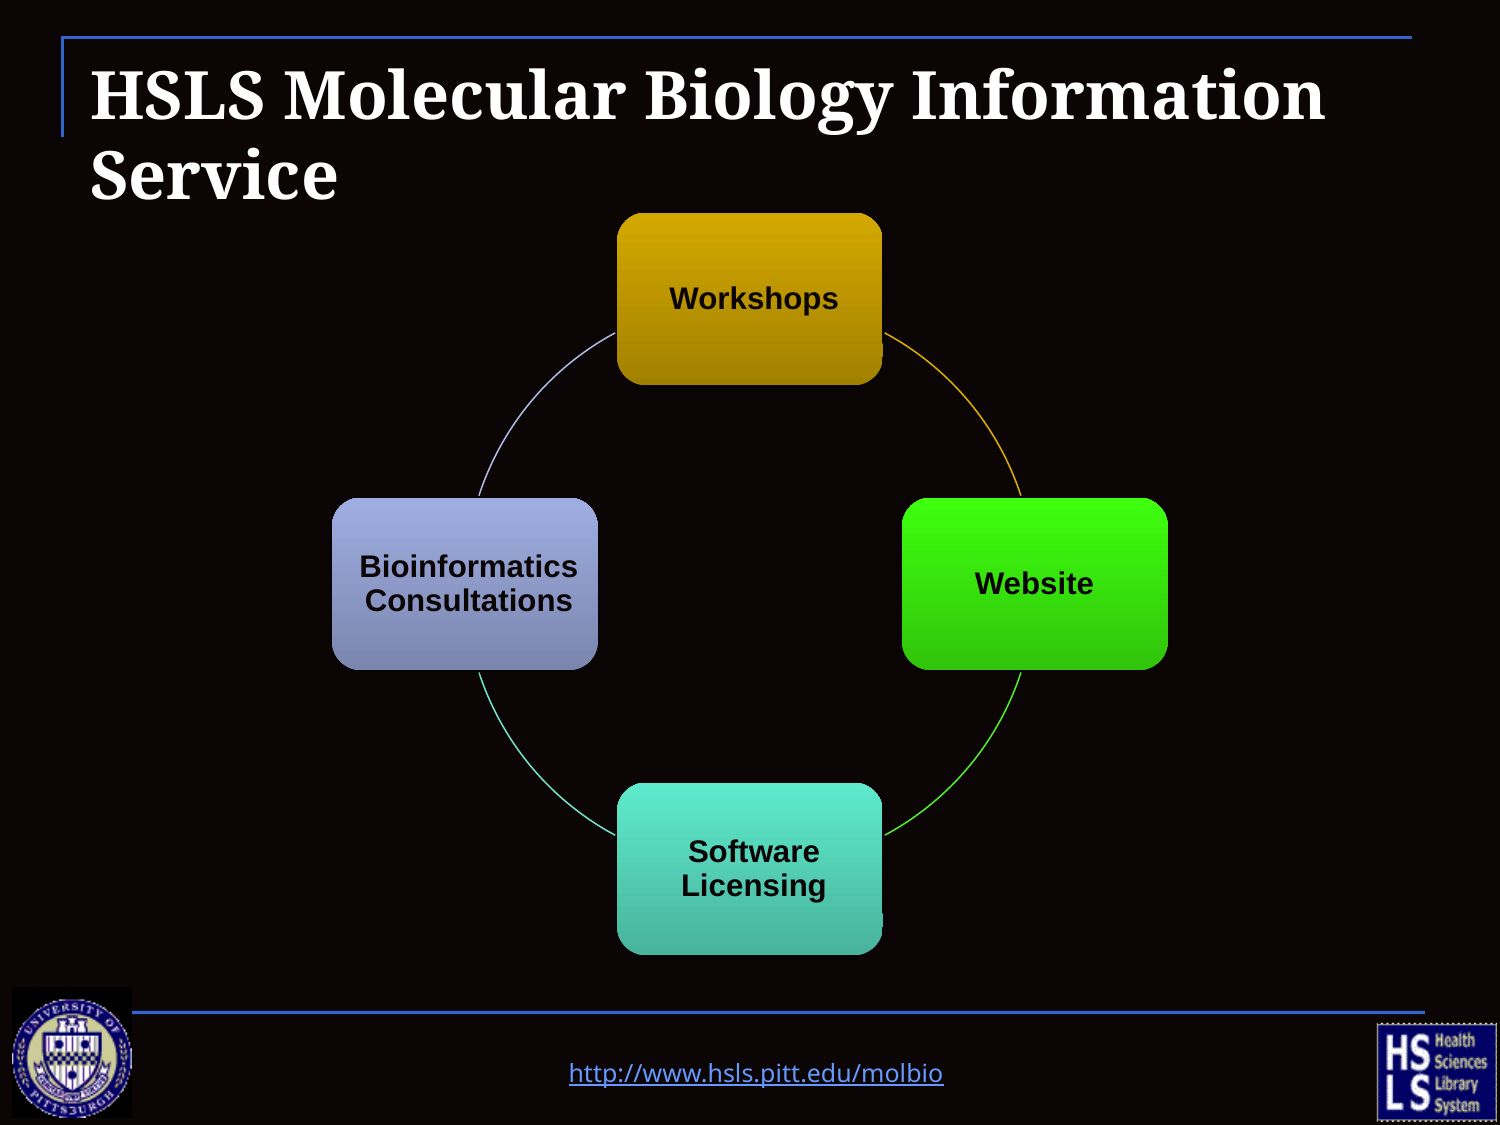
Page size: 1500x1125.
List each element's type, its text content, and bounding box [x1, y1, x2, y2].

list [74, 212, 1426, 956]
picture [12, 987, 132, 1118]
text_box http://www.hsls.pitt.edu/molbio [162, 1049, 1350, 1099]
title HSLS Molecular Biology Information Service [74, 45, 1426, 212]
picture [1374, 1020, 1500, 1125]
